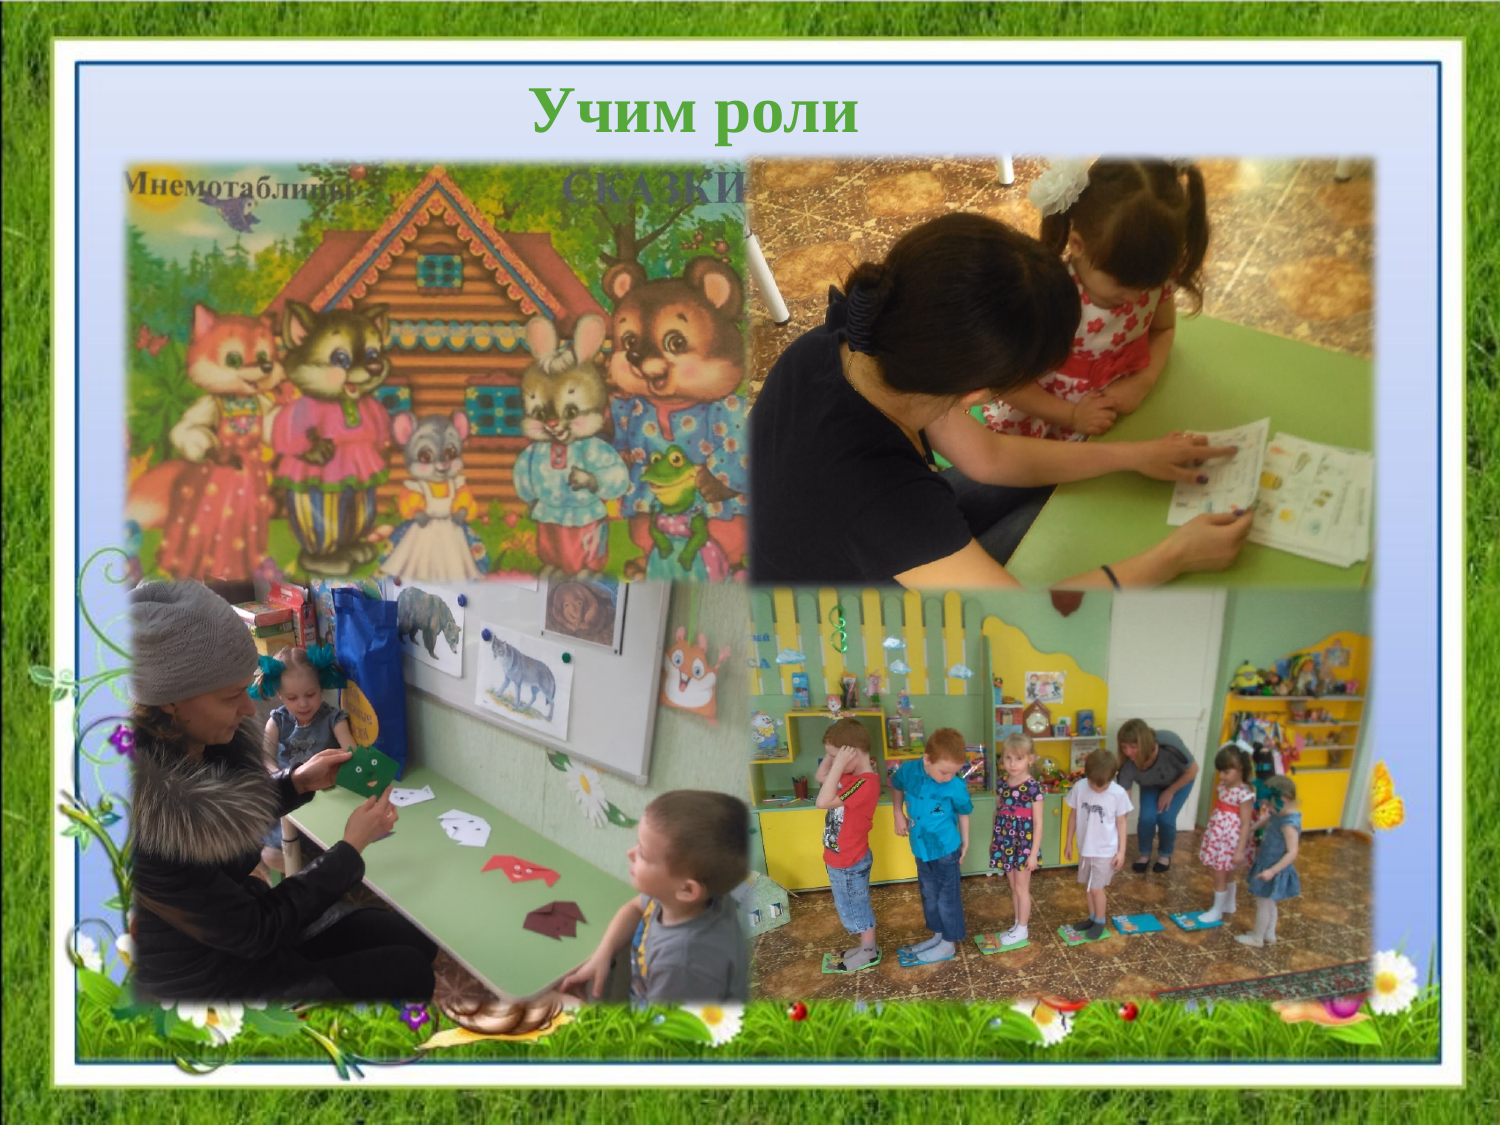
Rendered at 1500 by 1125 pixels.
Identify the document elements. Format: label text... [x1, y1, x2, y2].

picture [742, 604, 1383, 1011]
text_box Учим роли [399, 49, 1500, 175]
picture [0, 0, 1500, 1125]
picture [737, 148, 1384, 597]
